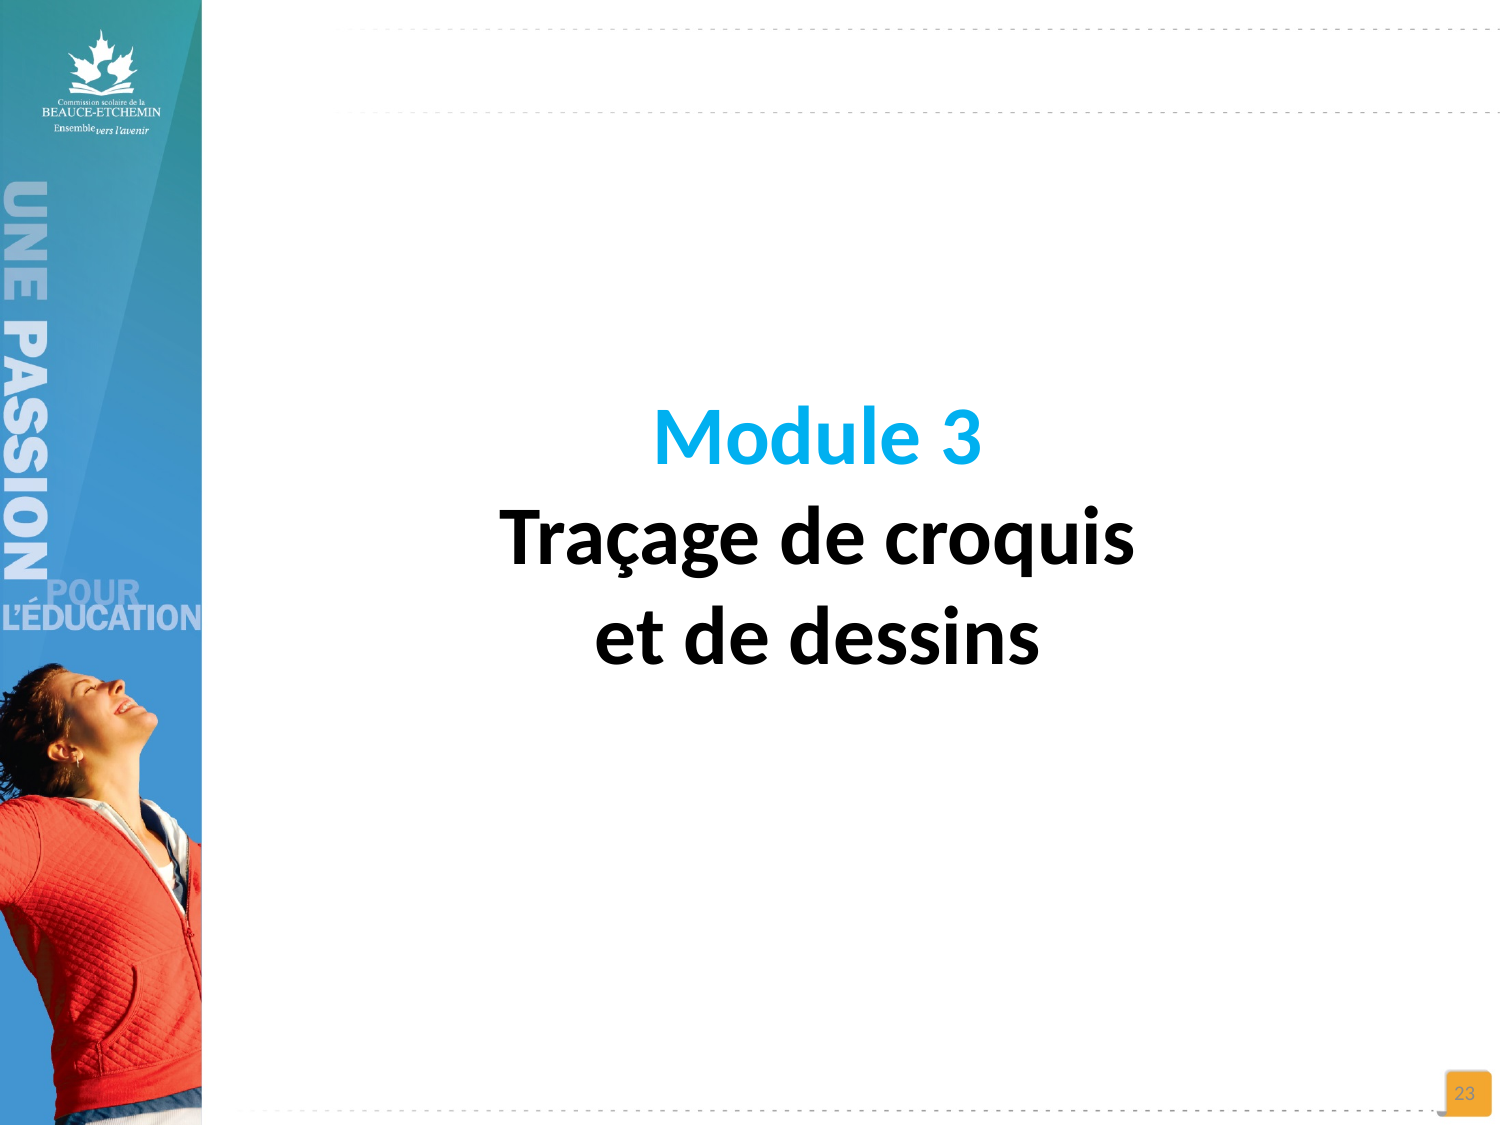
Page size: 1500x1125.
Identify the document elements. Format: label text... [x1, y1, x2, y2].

text_box Module 3 Traçage de croquis et de dessins [442, 373, 1193, 689]
picture [0, 0, 1500, 1125]
